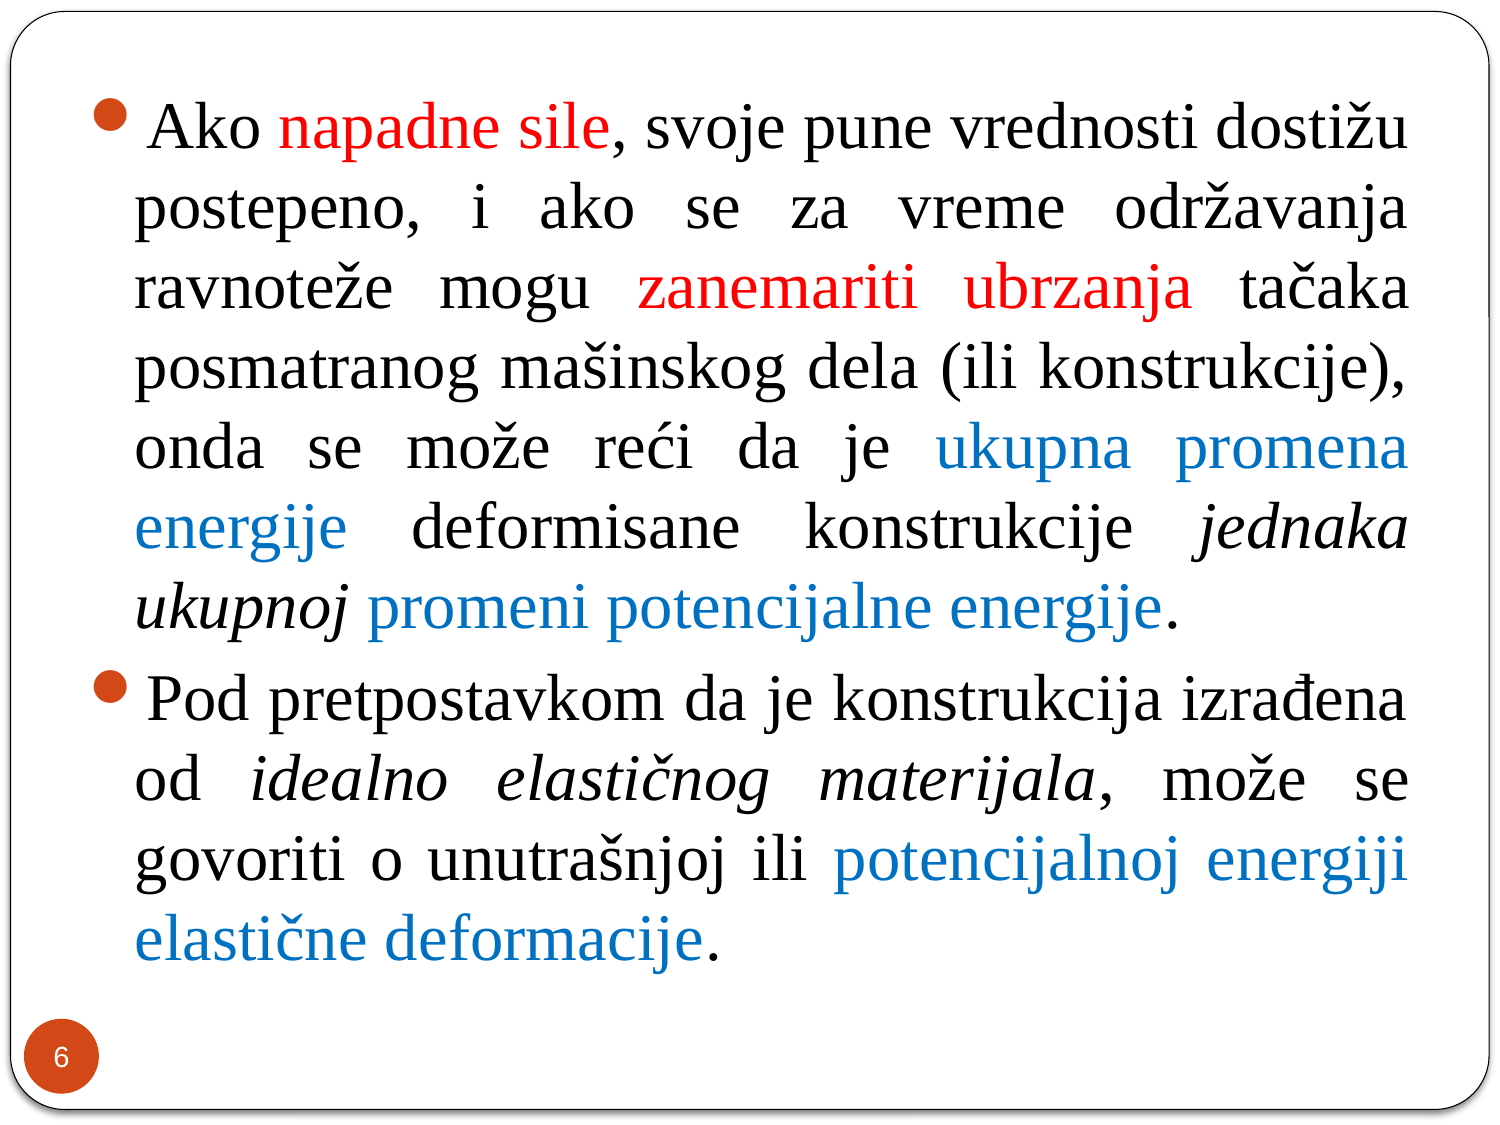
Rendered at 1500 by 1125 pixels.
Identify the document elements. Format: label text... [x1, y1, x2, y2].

list Ako napadne sile, svoje pune vrednosti dostižu postepeno, i ako se za vreme održavanja ravnoteže mogu zanemariti ubrzanja tačaka posmatranog mašinskog dela (ili konstrukcije), onda se može reći da je ukupna promena energije deformisane konstrukcije jednaka ukupnoj promeni potencijalne energije. Pod pretpostavkom da je konstrukcija izrađena od idealno elastičnog materijala, može se govoriti o unutrašnjoj ili potencijalnoj energiji elastične deformacije. [75, 75, 1425, 1005]
slide_number 6 [23, 1018, 99, 1094]
